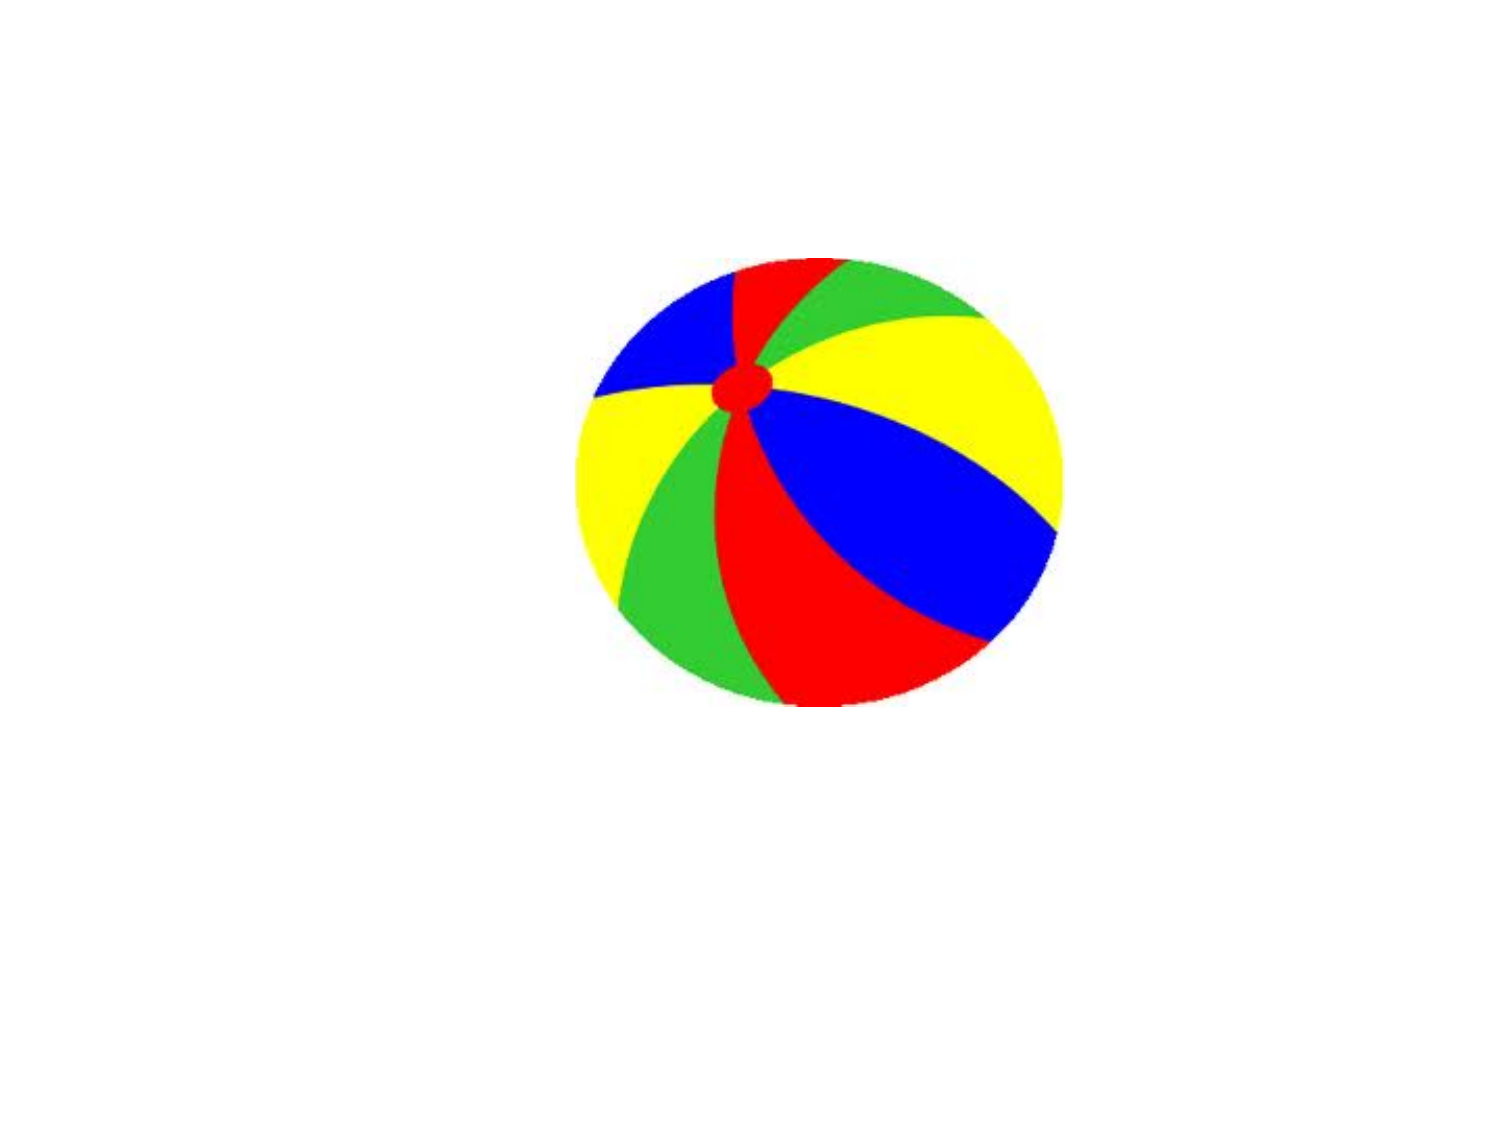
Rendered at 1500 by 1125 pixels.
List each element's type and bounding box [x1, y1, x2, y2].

picture [574, 258, 1065, 707]
